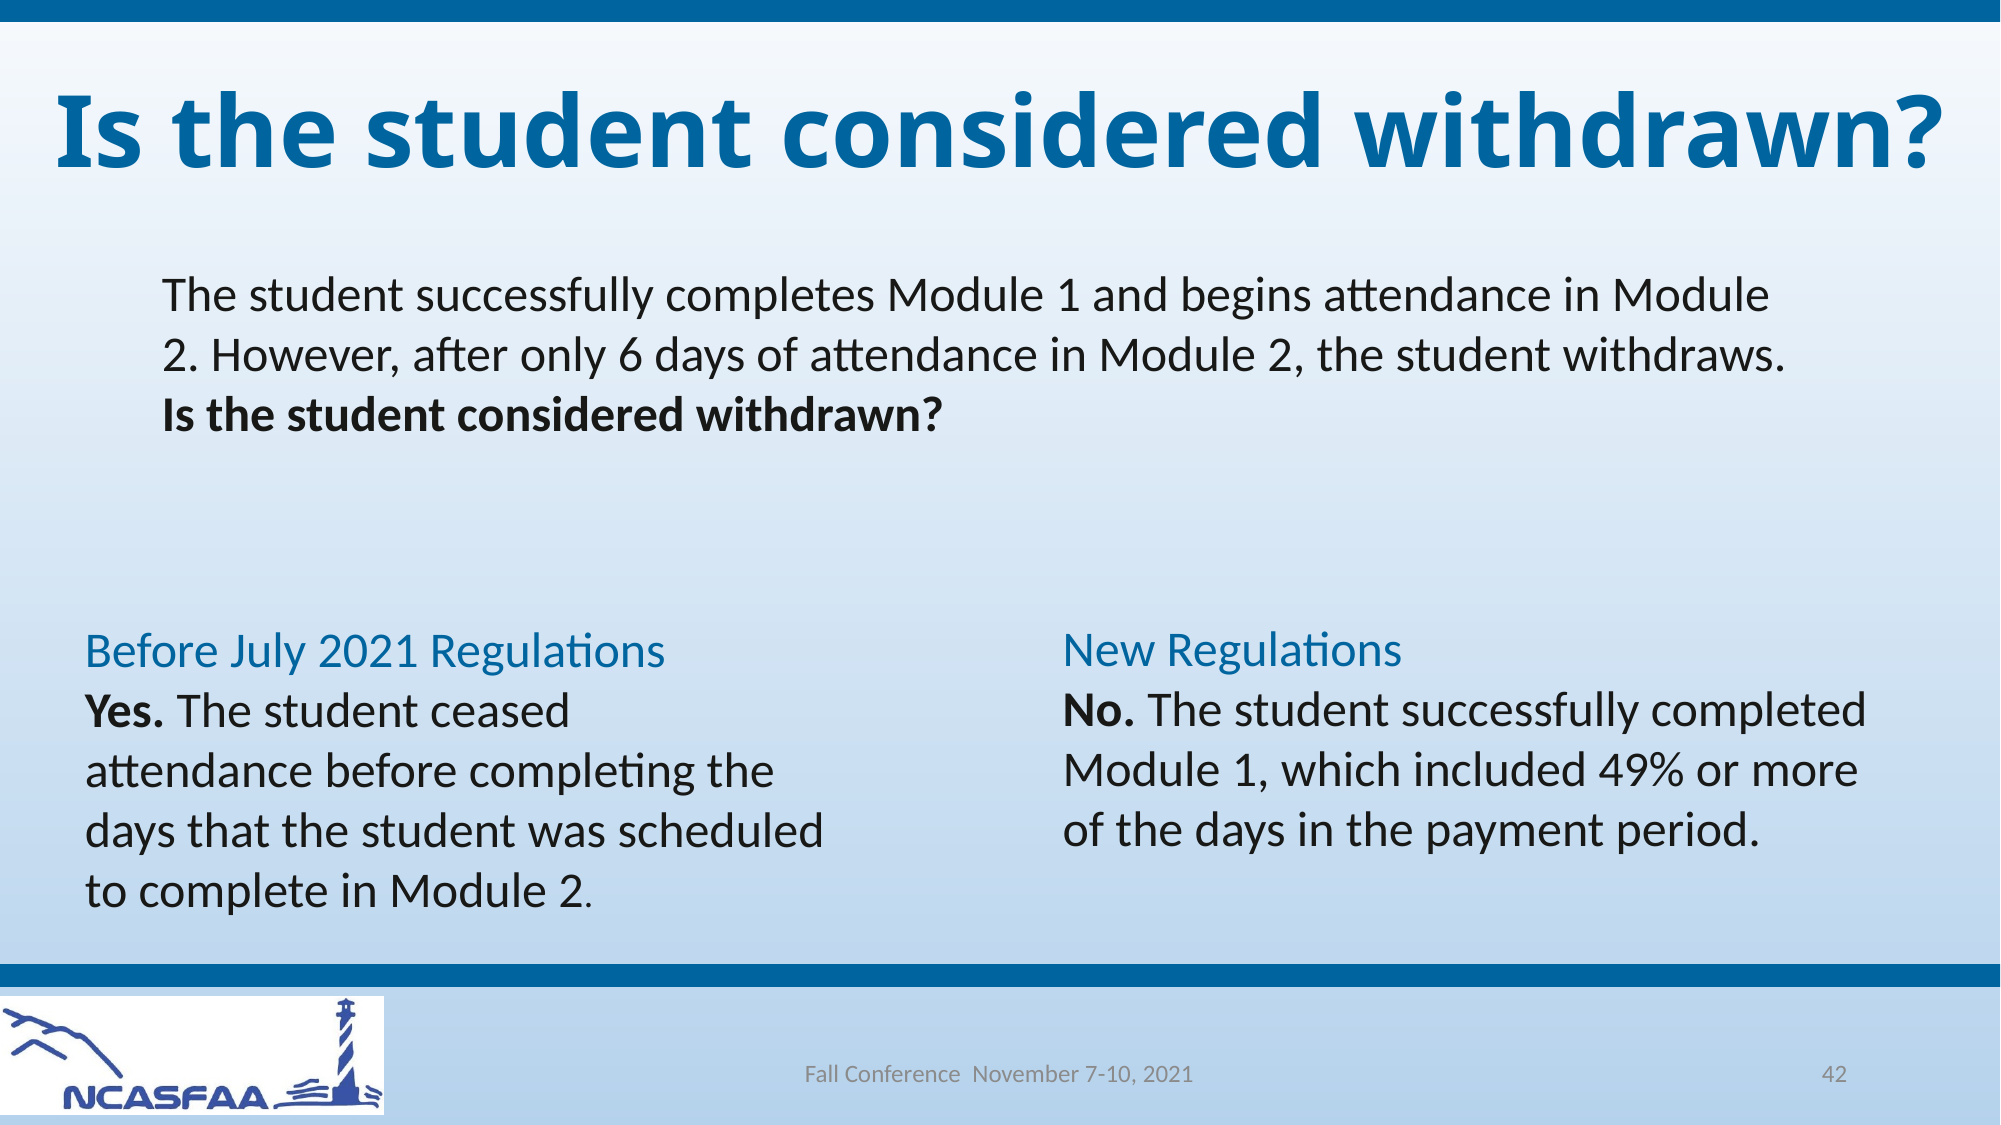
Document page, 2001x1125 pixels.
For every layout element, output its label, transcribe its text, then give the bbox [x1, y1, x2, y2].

text_box Before July 2021 Regulations Yes. The student ceased attendance before completing the days that the student was scheduled to complete in Module 2. [70, 609, 875, 925]
slide_number 42 [1412, 1042, 1863, 1103]
text_box The student successfully completes Module 1 and begins attendance in Module 2. However, after only 6 days of attendance in Module 2, the student withdraws. Is the student considered withdrawn? [147, 253, 1817, 449]
title Is the student considered withdrawn? [40, 59, 1984, 212]
text_box New Regulations No. The student successfully completed Module 1, which included 49% or more of the days in the payment period. [1047, 609, 1913, 864]
picture [0, 996, 384, 1115]
footer Fall Conference November 7-10, 2021 [662, 1042, 1338, 1103]
